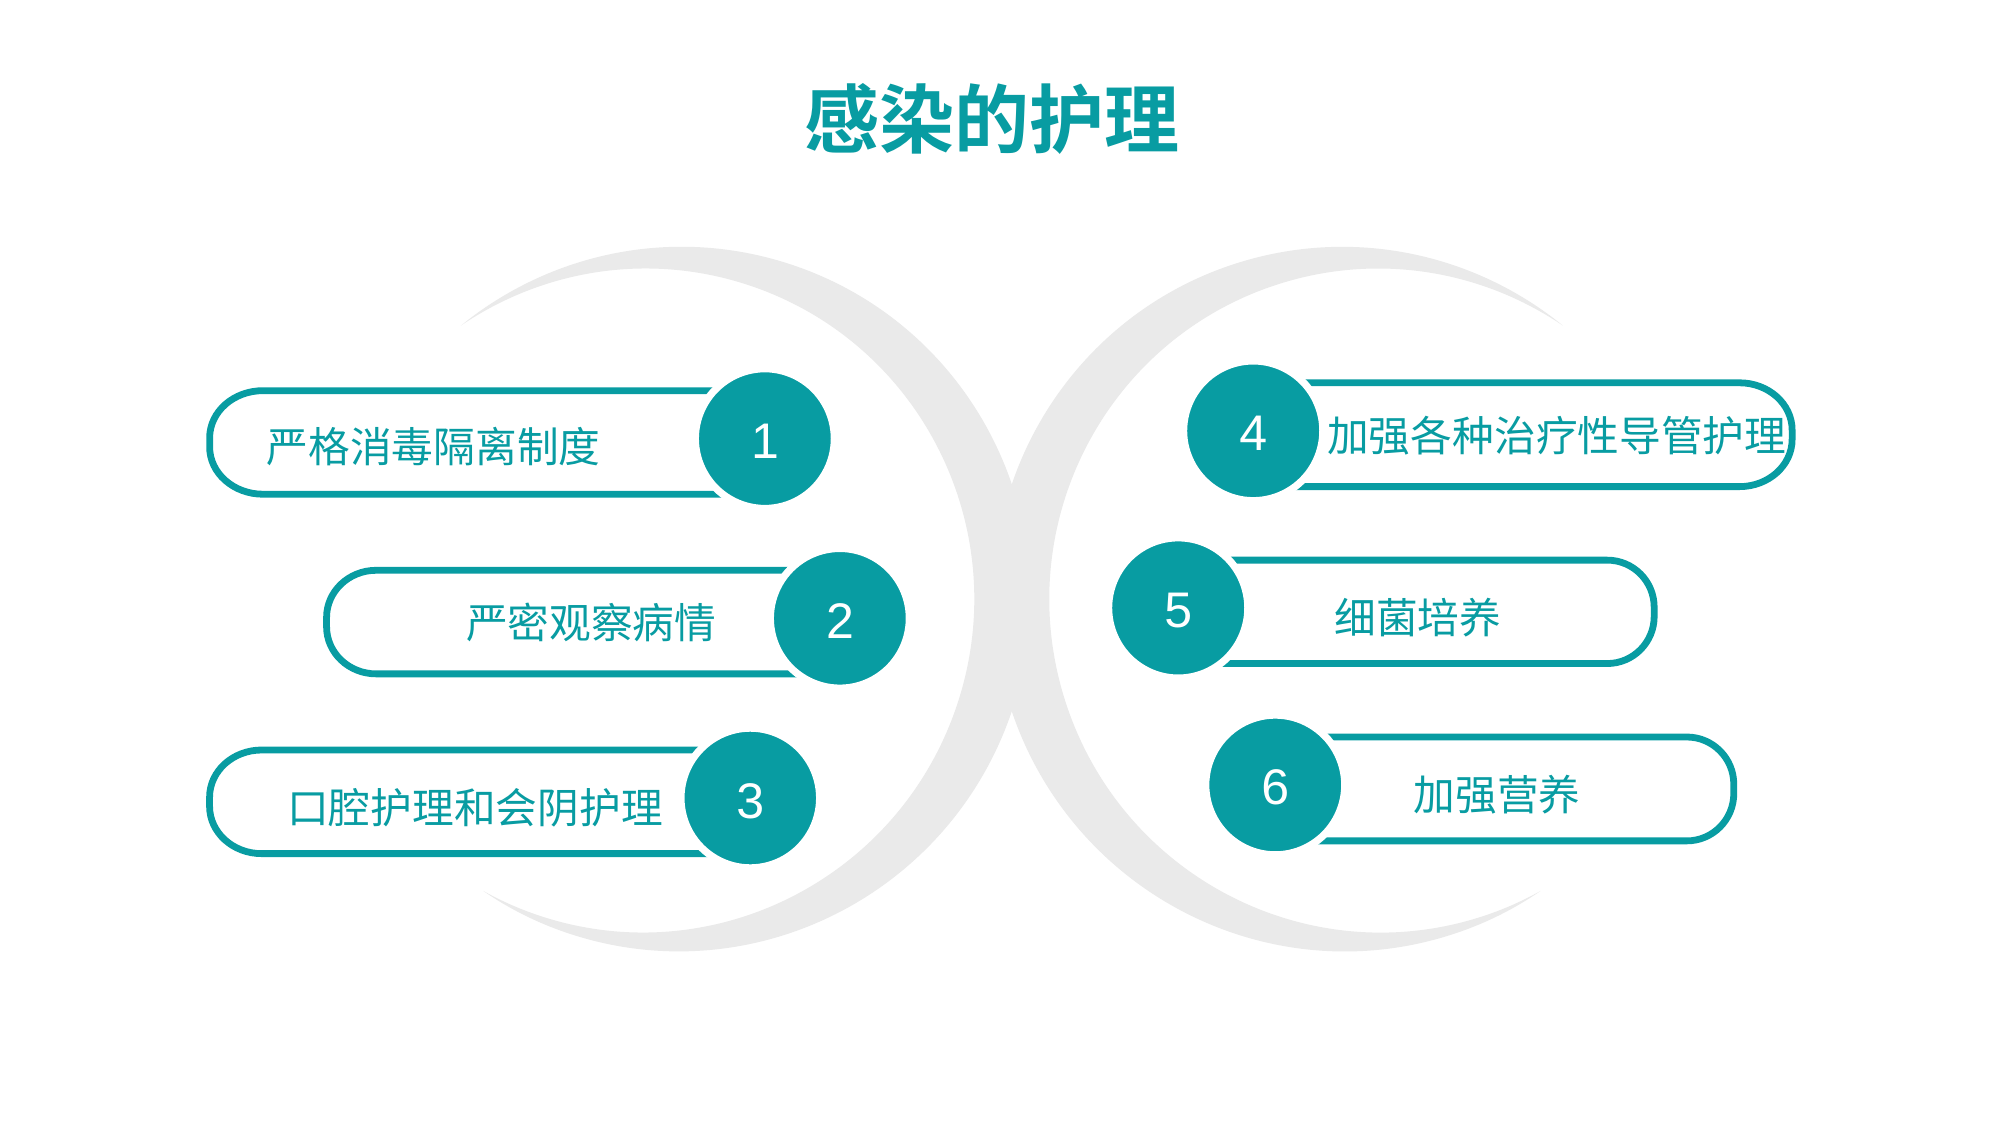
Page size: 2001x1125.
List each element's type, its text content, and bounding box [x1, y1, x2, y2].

text_box 感染的护理 [285, 65, 1698, 171]
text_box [209, 255, 1793, 961]
